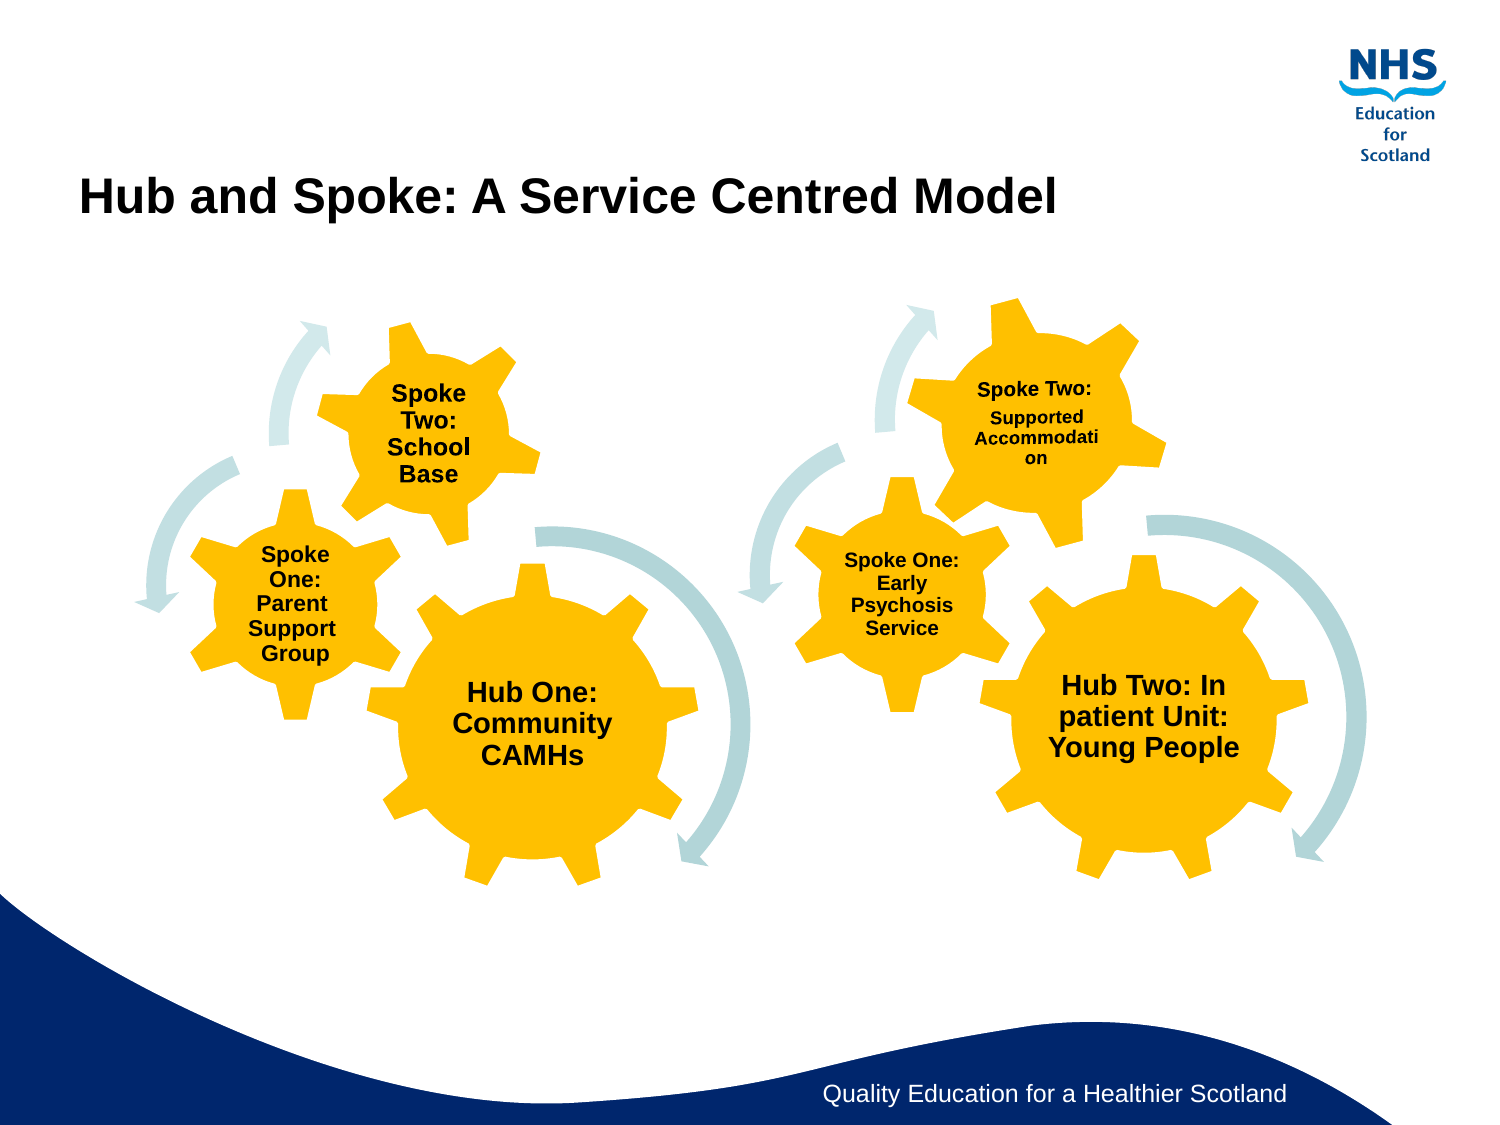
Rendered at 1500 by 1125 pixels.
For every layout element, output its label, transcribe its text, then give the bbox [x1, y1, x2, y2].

title Hub and Spoke: A Service Centred Model [0, 99, 1138, 288]
picture [1334, 24, 1447, 167]
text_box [99, 237, 701, 951]
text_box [699, 249, 1313, 901]
